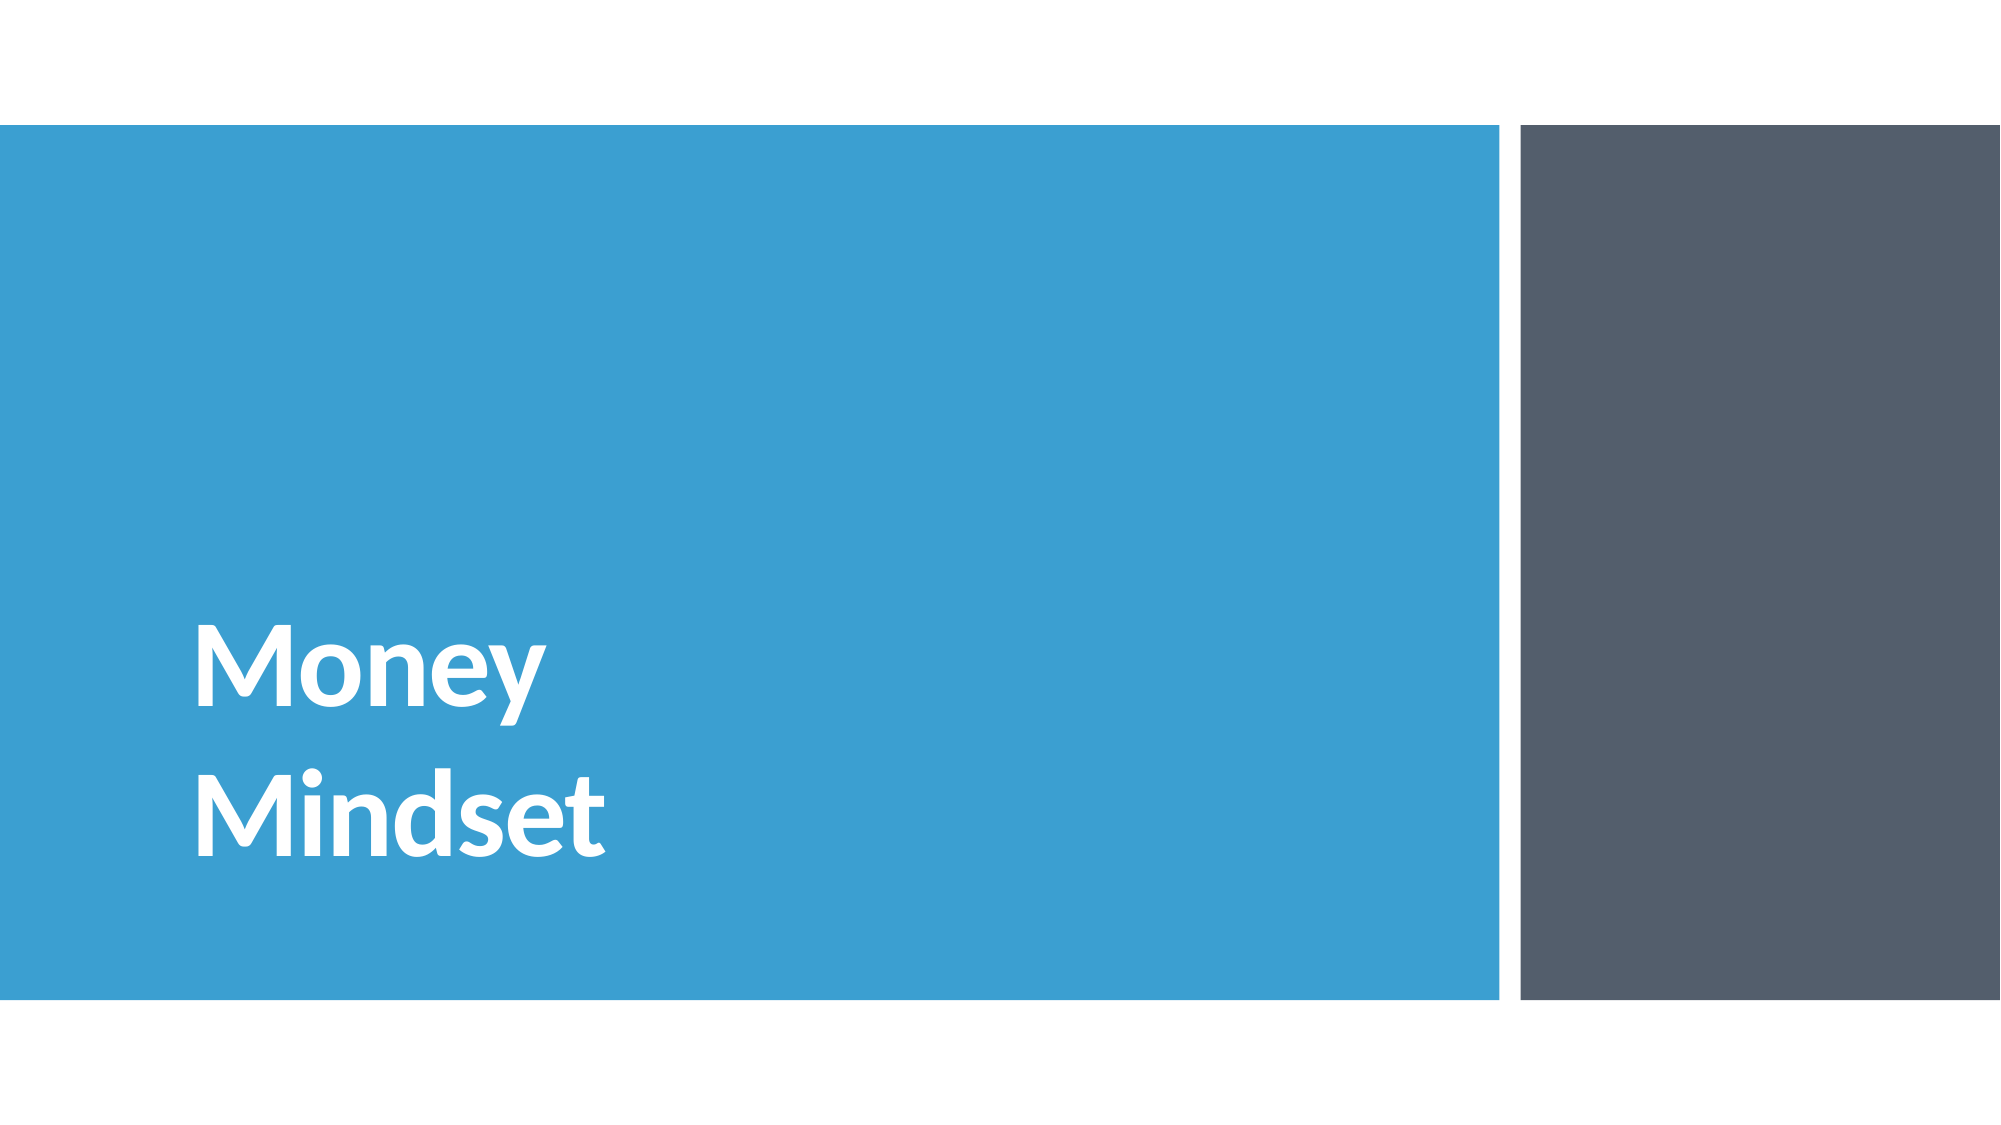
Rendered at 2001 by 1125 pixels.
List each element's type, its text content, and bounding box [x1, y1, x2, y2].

title Money Mindset [188, 579, 991, 882]
